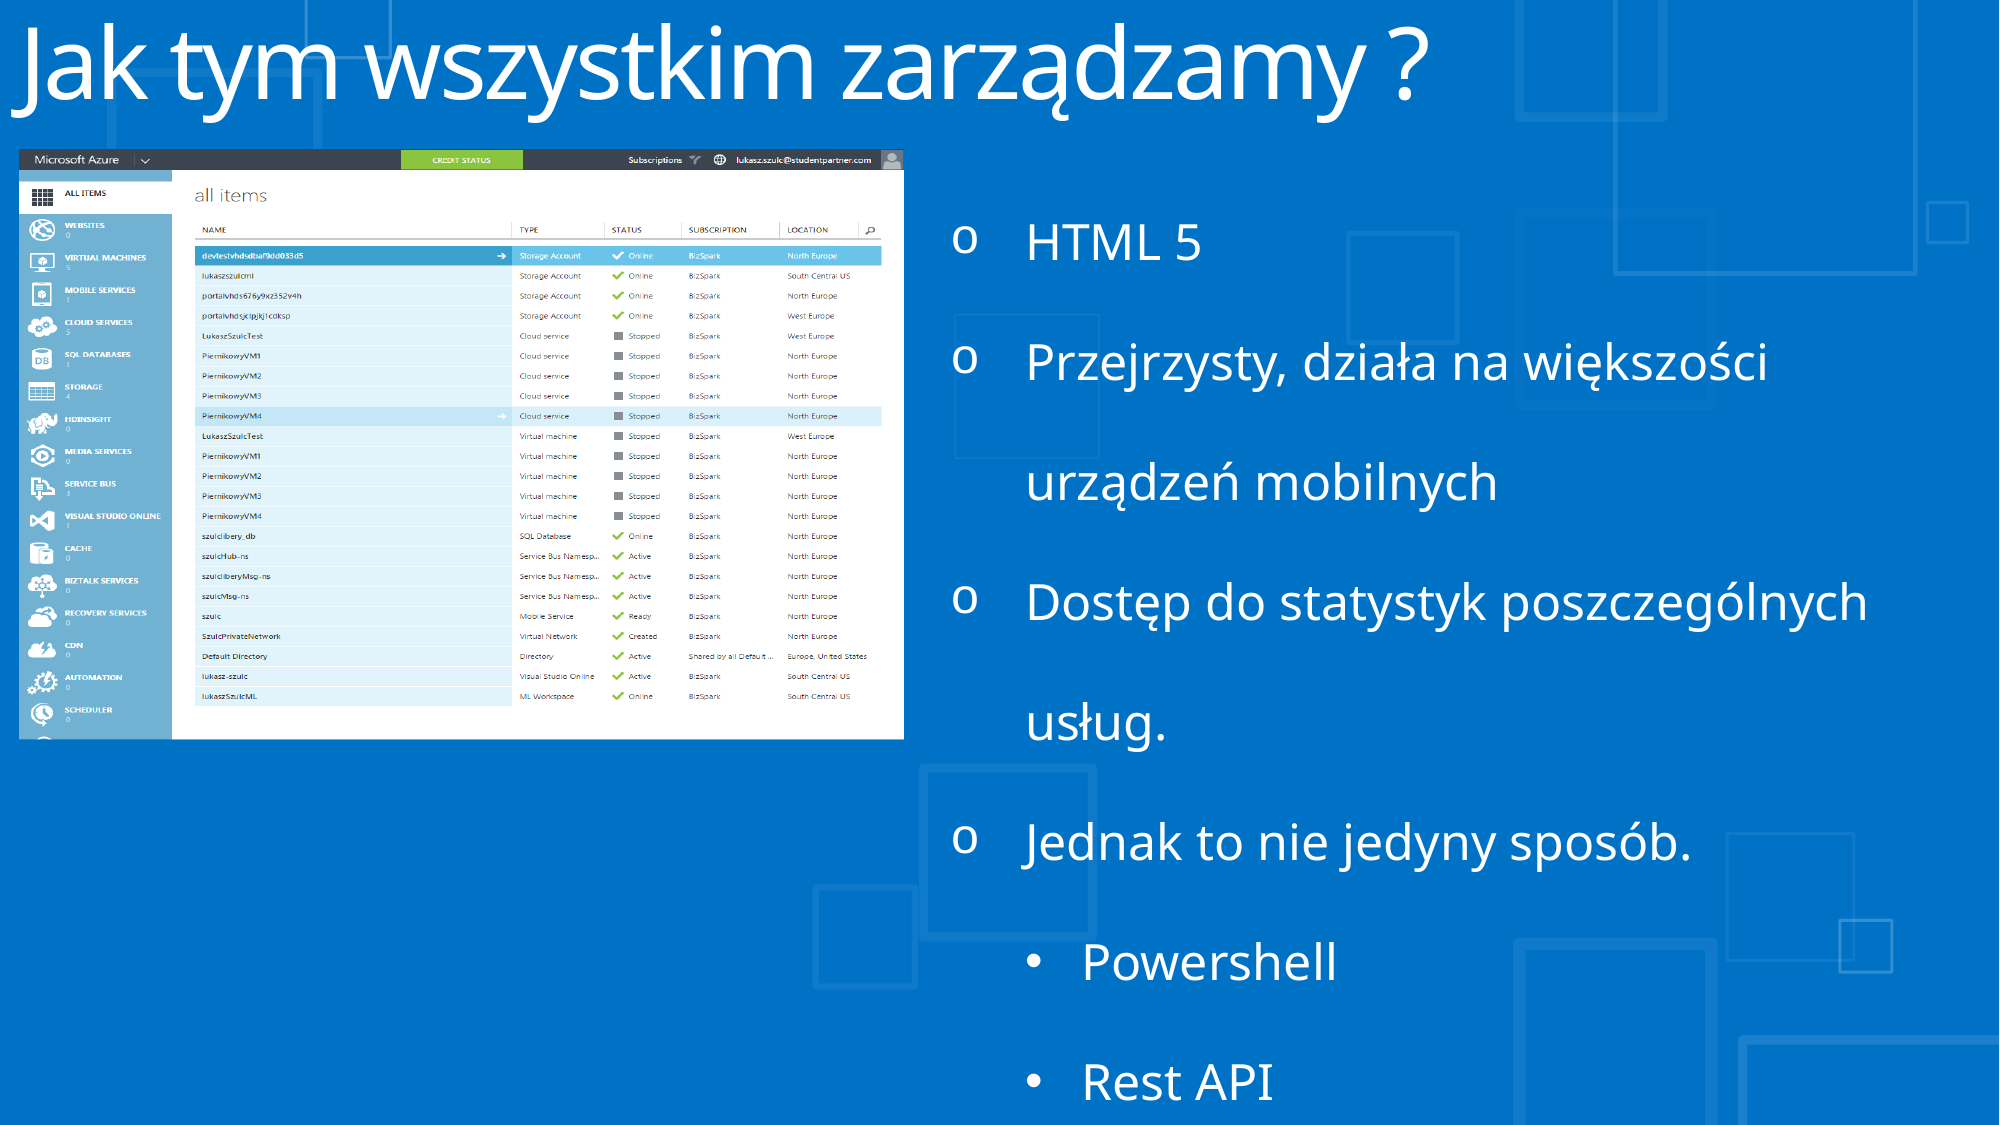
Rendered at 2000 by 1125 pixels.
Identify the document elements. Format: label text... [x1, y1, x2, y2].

text_box HTML 5 Przejrzysty, działa na większości urządzeń mobilnych Dostęp do statystyk poszczególnych usług. Jednak to nie jedyny sposób. Powershell Rest API [950, 149, 1986, 1125]
picture [19, 149, 905, 740]
title Jak tym wszystkim zarządzamy ? [19, 12, 1700, 122]
